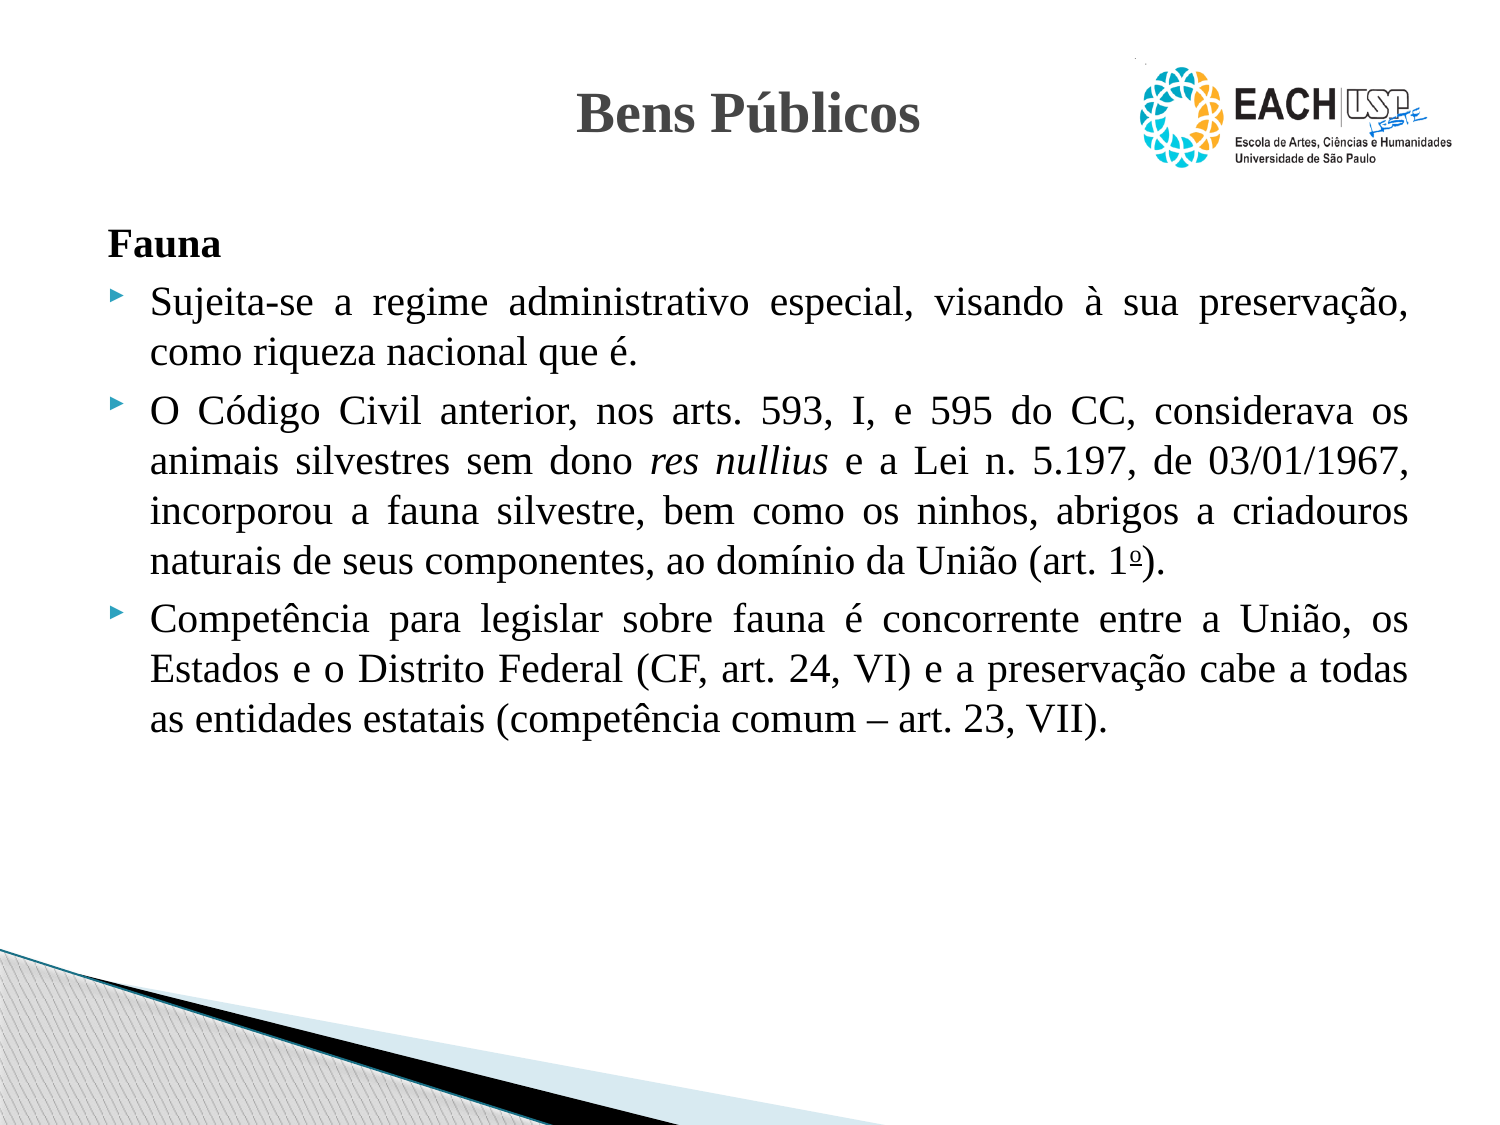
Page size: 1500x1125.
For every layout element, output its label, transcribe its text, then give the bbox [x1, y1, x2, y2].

picture [1134, 54, 1480, 196]
title Bens Públicos [88, 45, 1425, 173]
list Fauna Sujeita-se a regime administrativo especial, visando à sua preservação, como riqueza nacional que é. O Código Civil anterior, nos arts. 593, I, e 595 do CC, considerava os animais silvestres sem dono res nullius e a Lei n. 5.197, de 03/01/1967, incorporou a fauna silvestre, bem como os ninhos, abrigos a criadouros naturais de seus componentes, ao domínio da União (art. 1o). Competência para legislar sobre fauna é concorrente entre a União, os Estados e o Distrito Federal (CF, art. 24, VI) e a preservação cabe a todas as entidades estatais (competência comum – art. 23, VII). [75, 208, 1425, 905]
